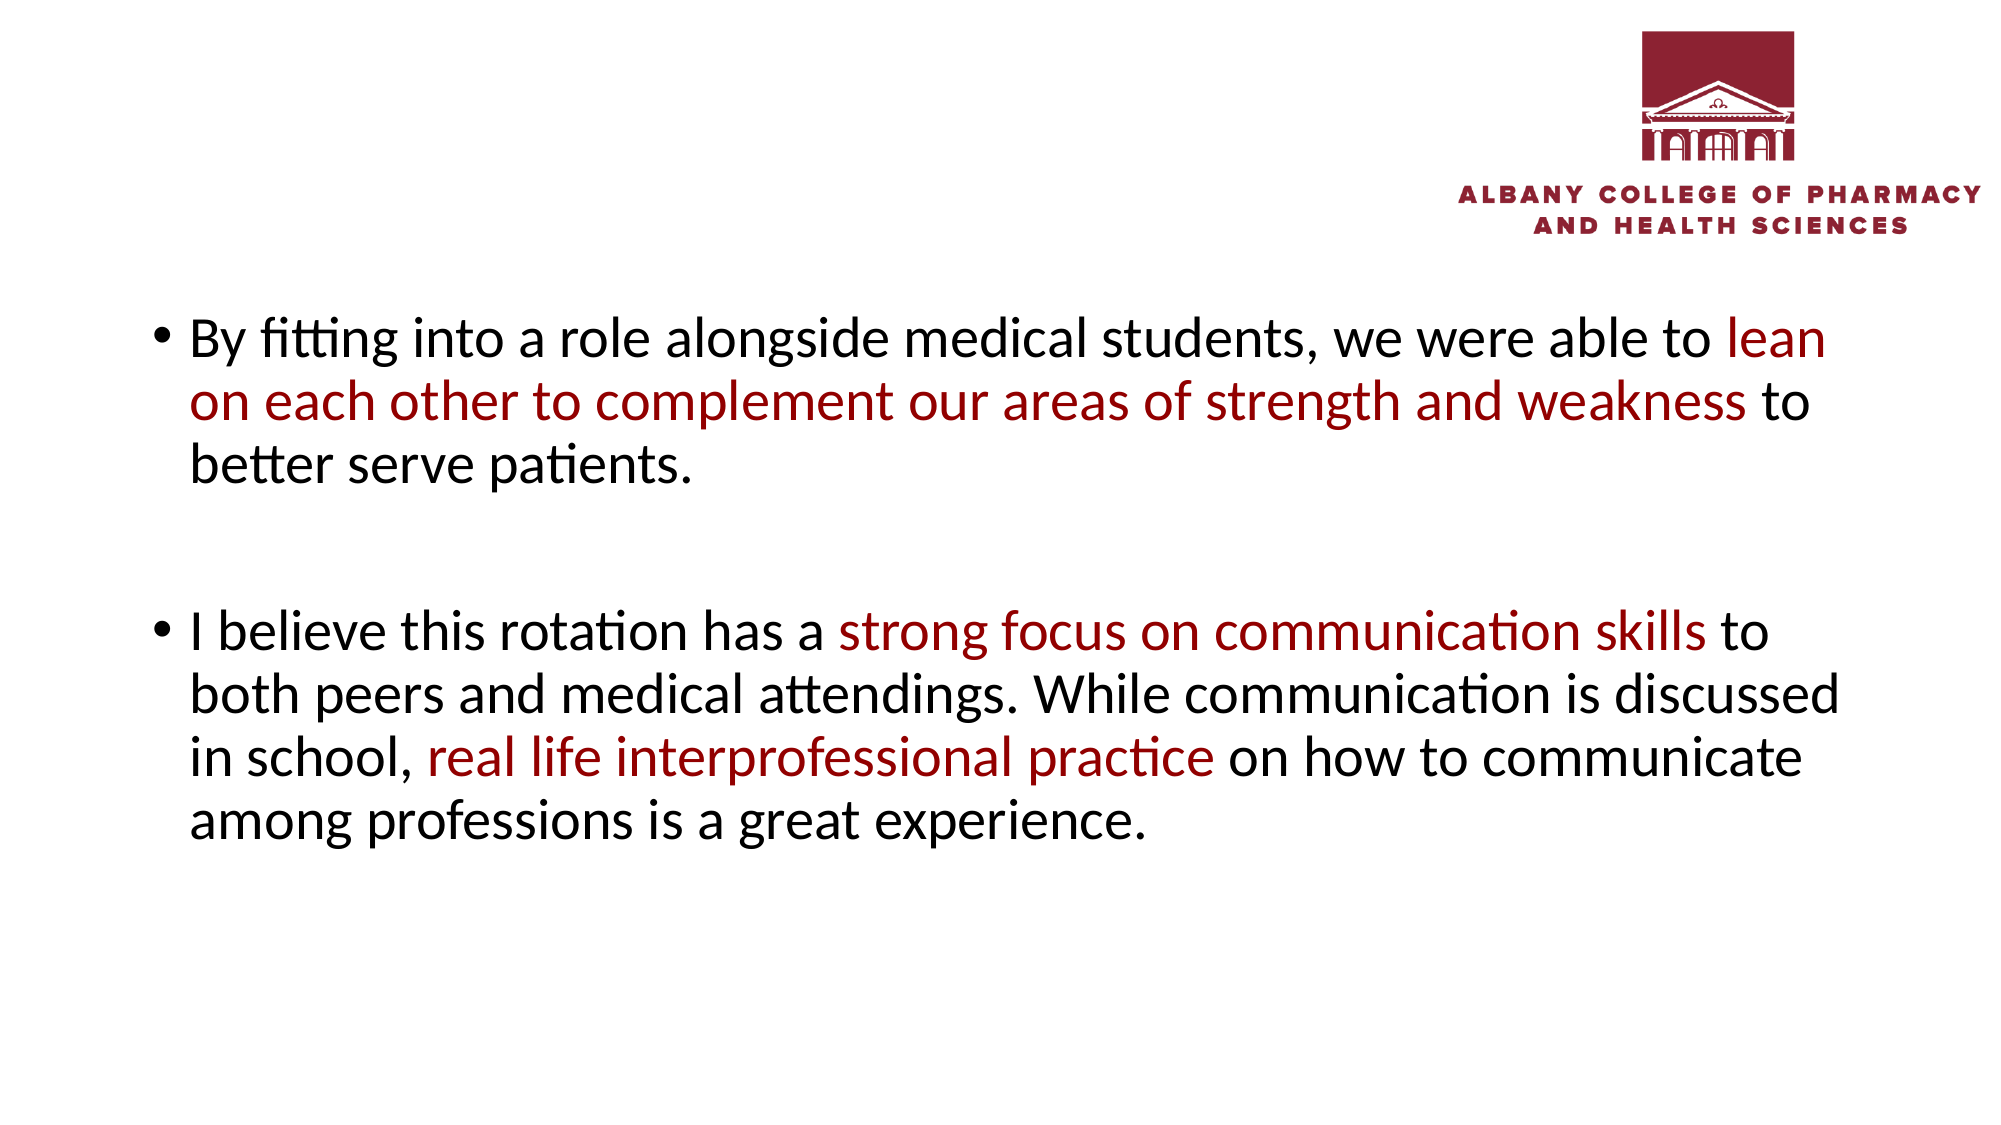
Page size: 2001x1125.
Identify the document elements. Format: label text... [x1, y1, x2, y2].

list By fitting into a role alongside medical students, we were able to lean on each other to complement our areas of strength and weakness to better serve patients. I believe this rotation has a strong focus on communication skills to both peers and medical attendings. While communication is discussed in school, real life interprofessional practice on how to communicate among professions is a great experience. [137, 299, 1863, 1014]
picture [1435, 0, 2000, 270]
